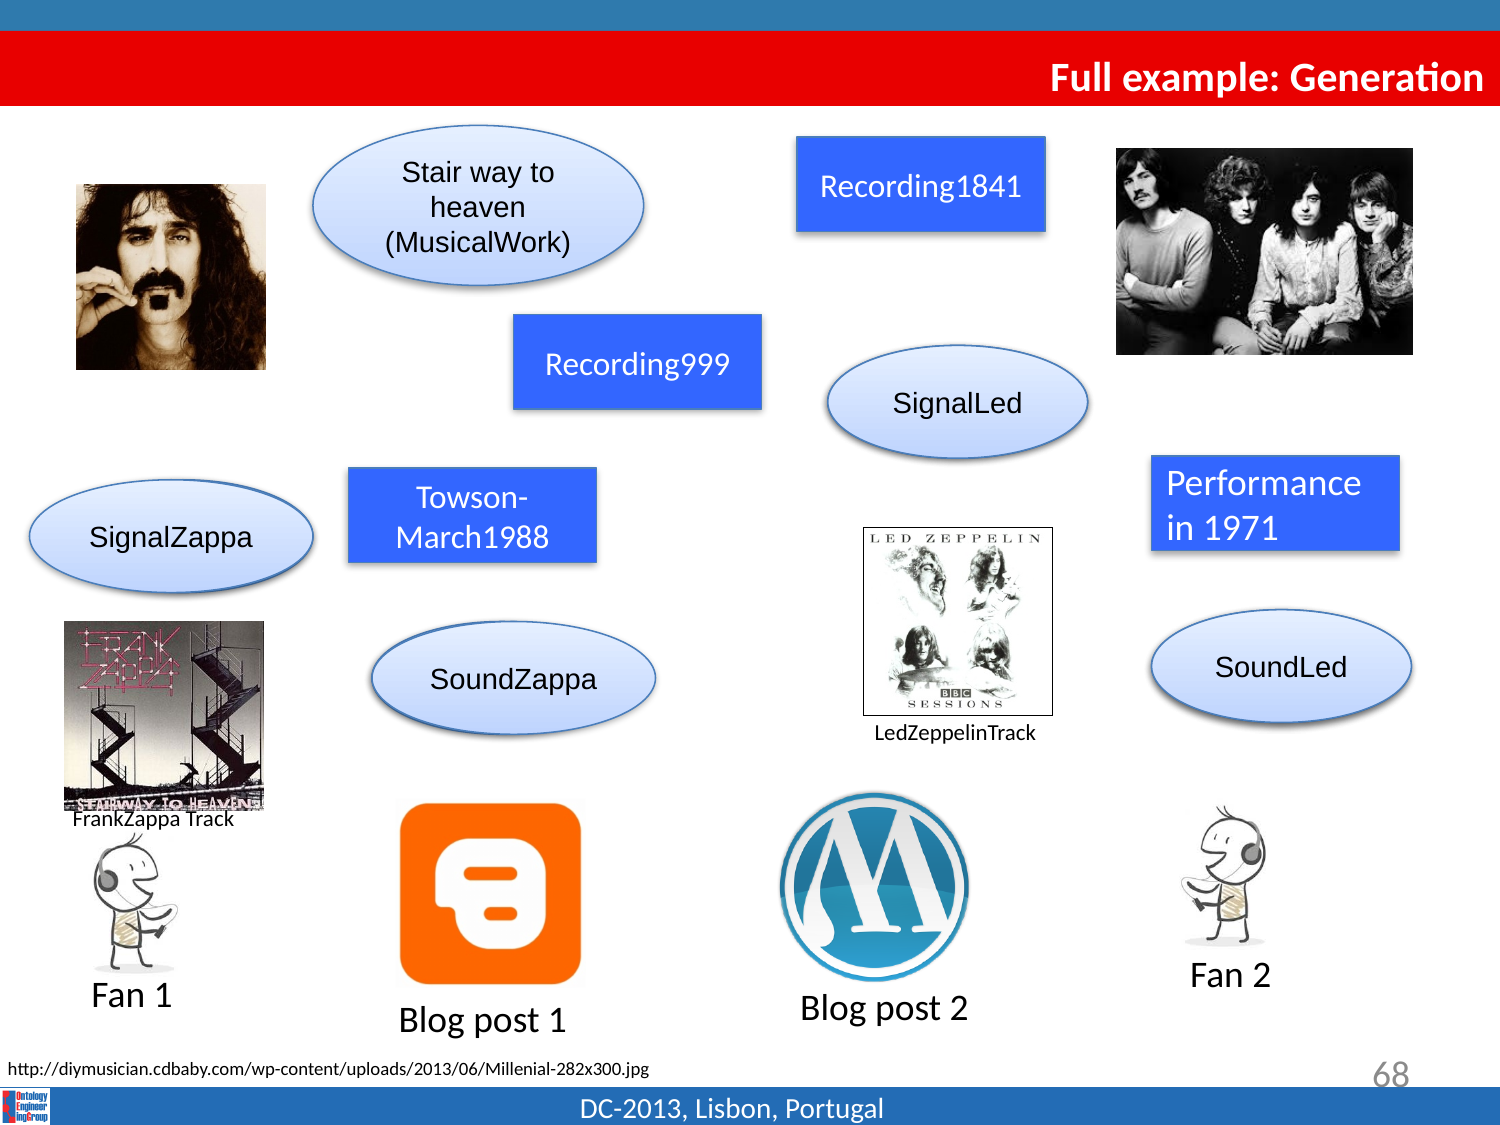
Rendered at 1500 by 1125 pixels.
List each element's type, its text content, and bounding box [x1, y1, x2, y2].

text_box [57, 621, 264, 840]
text_box Blog post 2 [785, 975, 987, 1036]
picture [76, 184, 266, 370]
text_box Recording999 [513, 314, 762, 410]
text_box Performance in 1971 [1151, 455, 1400, 551]
text_box SoundLed [1150, 608, 1413, 724]
text_box Full example: Generation [212, 52, 1492, 98]
text_box SoundZappa [371, 620, 657, 736]
picture [0, 1087, 1500, 1125]
text_box SignalLed [827, 344, 1089, 459]
text_box Recording1841 [796, 136, 1046, 232]
picture [395, 798, 586, 988]
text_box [76, 825, 325, 1024]
text_box SignalZappa [28, 478, 314, 594]
text_box Towson-March1988 [348, 467, 597, 563]
text_box http://diymusician.cdbaby.com/wp-content/uploads/2013/06/Millenial-282x300.jpg [0, 1049, 785, 1085]
text_box [0, 0, 1500, 30]
slide_number 68 [1074, 1042, 1425, 1085]
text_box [859, 526, 1055, 753]
picture [1115, 148, 1413, 356]
text_box [0, 30, 1500, 106]
picture [773, 786, 975, 988]
text_box Stair way to heaven (MusicalWork) [312, 124, 645, 287]
text_box Blog post 1 [383, 987, 632, 1048]
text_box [1174, 798, 1371, 1004]
